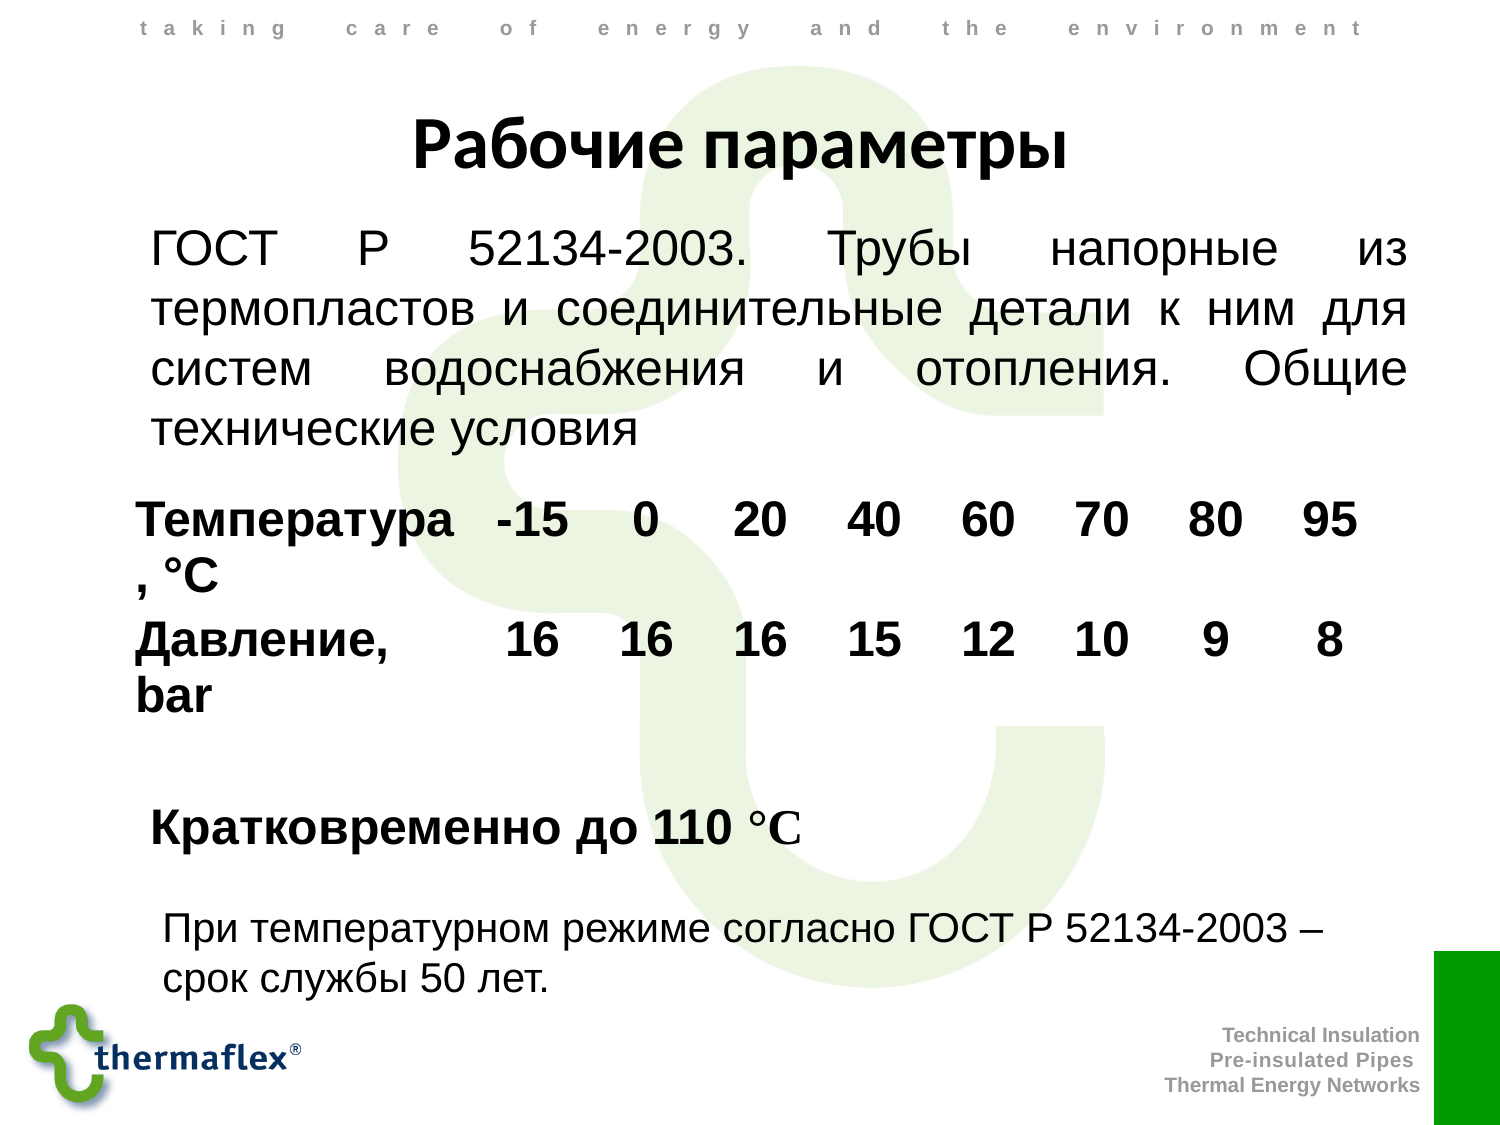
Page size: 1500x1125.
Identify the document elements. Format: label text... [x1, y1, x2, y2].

table_cell 16 [590, 612, 704, 732]
table_cell 12 [932, 612, 1046, 732]
table_cell 16 [476, 612, 590, 732]
table_header Температура, °С [124, 492, 476, 612]
picture [23, 998, 301, 1118]
table_header 60 [932, 492, 1046, 612]
table_header 70 [1046, 492, 1160, 612]
table_header 95 [1274, 492, 1388, 612]
table_cell 15 [818, 612, 932, 732]
table_cell Давление, bar [124, 612, 476, 732]
table_cell 16 [704, 612, 818, 732]
title Рабочие параметры [75, 45, 1425, 233]
text_box Кратковременно до 110 °С [135, 786, 1424, 862]
text_box ГОСТ Р 52134-2003. Трубы напорные из термопластов и соединительные детали к ним для систем водоснабжения и отопления. Общие технические условия [135, 208, 1424, 463]
table_header 20 [704, 492, 818, 612]
table_cell 9 [1160, 612, 1274, 732]
table_header 0 [590, 492, 704, 612]
table_header 40 [818, 492, 932, 612]
text_box При температурном режиме согласно ГОСТ Р 52134-2003 – срок службы 50 лет. [147, 893, 1376, 1008]
table_header 80 [1160, 492, 1274, 612]
table_header -15 [476, 492, 590, 612]
table_cell 10 [1046, 612, 1160, 732]
table_cell 8 [1274, 612, 1388, 732]
